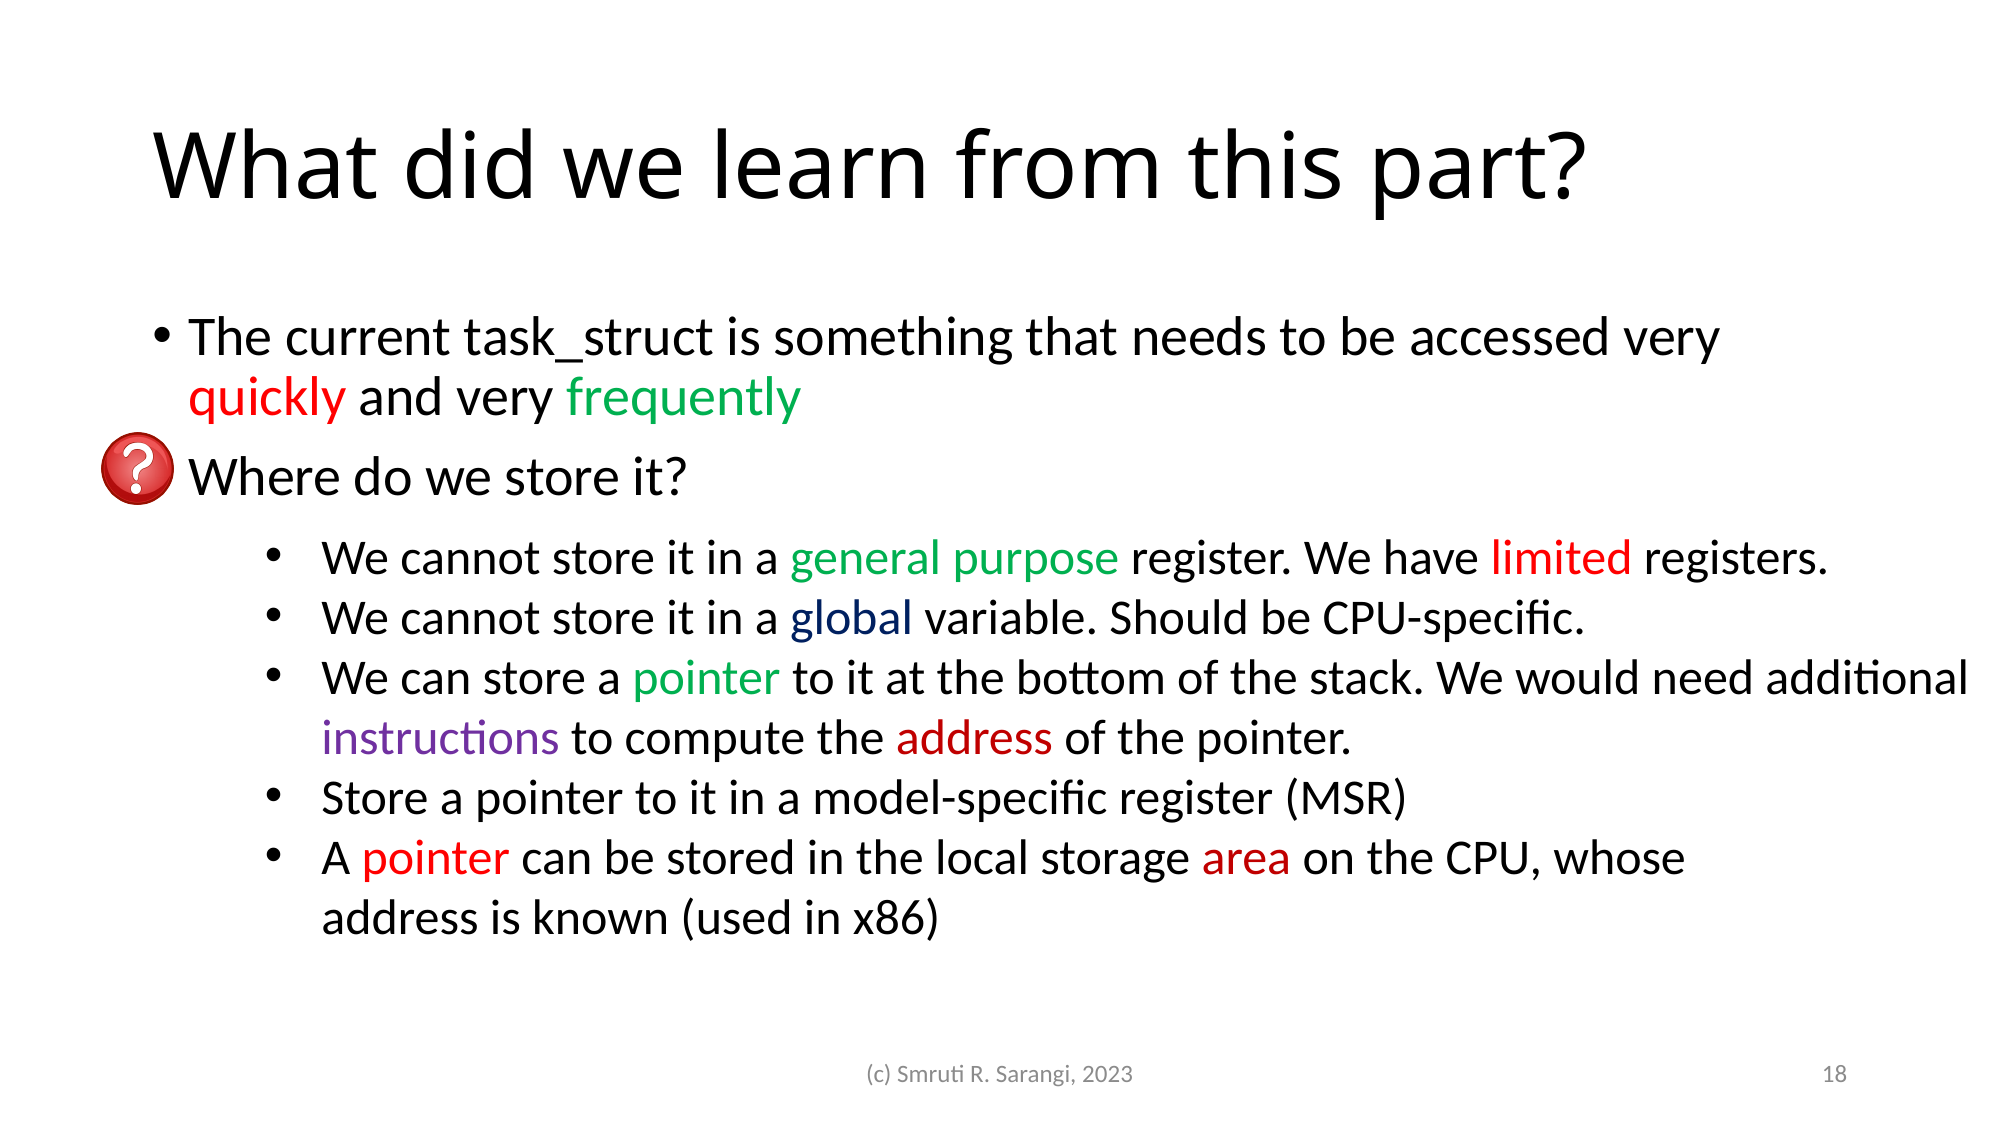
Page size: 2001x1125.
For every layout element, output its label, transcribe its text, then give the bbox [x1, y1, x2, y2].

slide_number 18 [1412, 1042, 1863, 1103]
title What did we learn from this part? [137, 59, 1863, 278]
footer (c) Smruti R. Sarangi, 2023 [662, 1042, 1338, 1103]
picture [101, 432, 174, 505]
text_box We cannot store it in a general purpose register. We have limited registers. We cannot store it in a global variable. Should be CPU-specific. We can store a pointer to it at the bottom of the stack. We would need additional instructions to compute the address of the pointer. Store a pointer to it in a model-specific register (MSR) A pointer can be stored in the local storage area on the CPU, whose address is known (used in x86) [250, 516, 1985, 952]
list The current task_struct is something that needs to be accessed very quickly and very frequently Where do we store it? [137, 299, 1863, 517]
